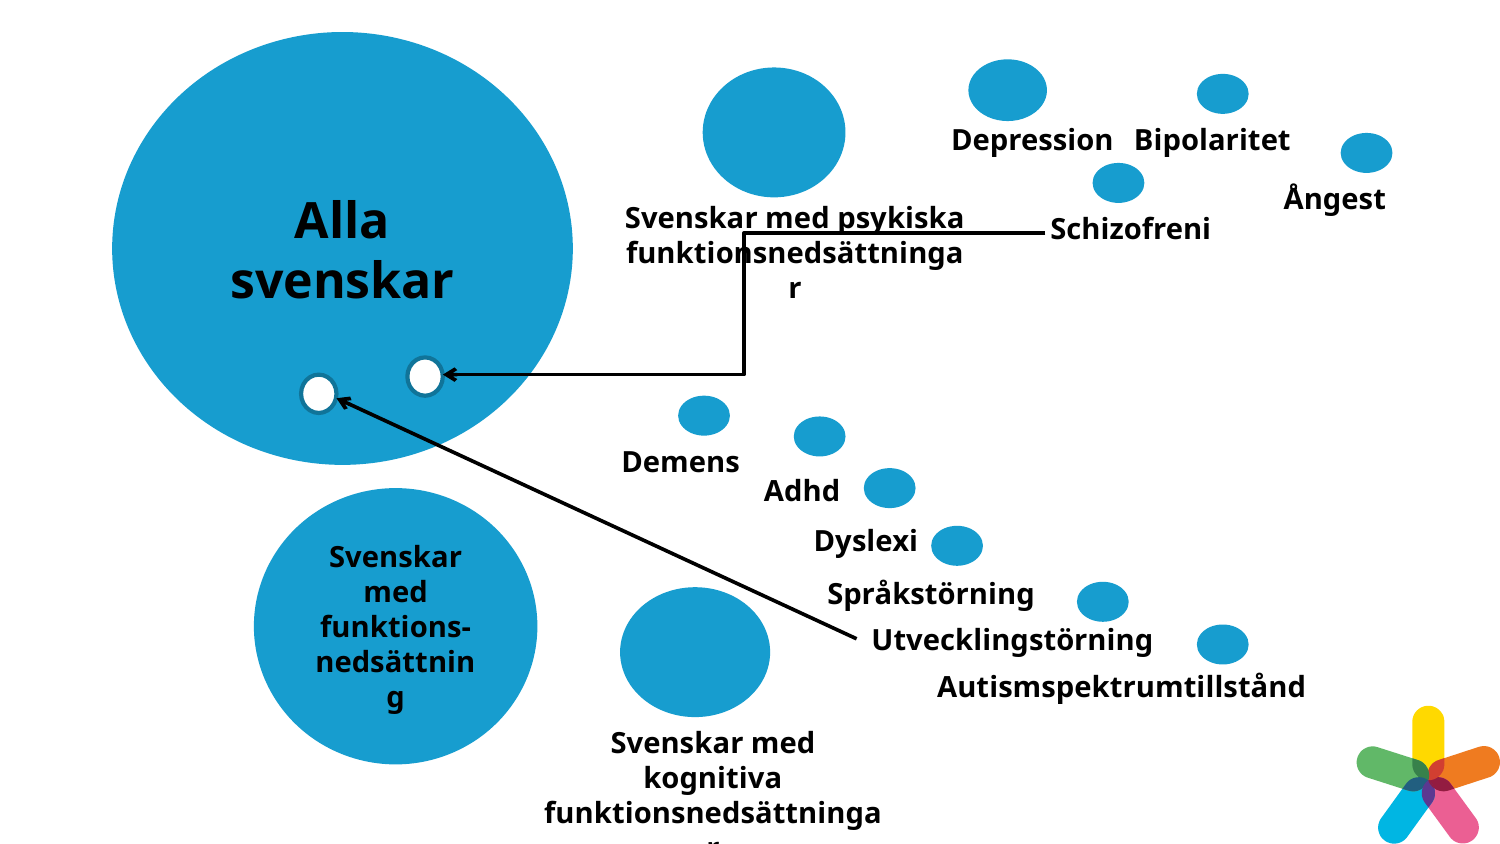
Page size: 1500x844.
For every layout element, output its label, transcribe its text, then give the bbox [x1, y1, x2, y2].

text_box Autismspektrumtillstånd [922, 661, 1322, 711]
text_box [336, 397, 867, 640]
text_box [1194, 71, 1251, 116]
text_box Alla svenskar [110, 29, 575, 467]
text_box [617, 649, 773, 717]
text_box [442, 232, 1046, 375]
text_box Utvecklingstörning [856, 613, 1169, 664]
text_box Svenskar med psykiska funktionsnedsättningar [607, 191, 983, 231]
text_box Bipolaritet [1119, 113, 1306, 164]
text_box [1338, 130, 1395, 176]
text_box Språkstörning [871, 568, 1050, 618]
text_box Depression [936, 113, 1119, 164]
text_box [298, 372, 339, 416]
text_box [966, 57, 1050, 124]
text_box Svenskar med kognitiva funktionsnedsättningar [525, 717, 901, 844]
text_box [1194, 622, 1251, 667]
text_box Dyslexi [871, 515, 934, 565]
text_box Schizofreni [1035, 202, 1227, 253]
text_box [929, 523, 986, 568]
text_box Svenskar med funktions-nedsättning [251, 500, 538, 767]
text_box [1090, 160, 1147, 206]
text_box [700, 65, 848, 191]
text_box [405, 355, 444, 396]
text_box [871, 466, 918, 511]
text_box Ångest [1268, 172, 1401, 223]
text_box [1074, 579, 1131, 624]
